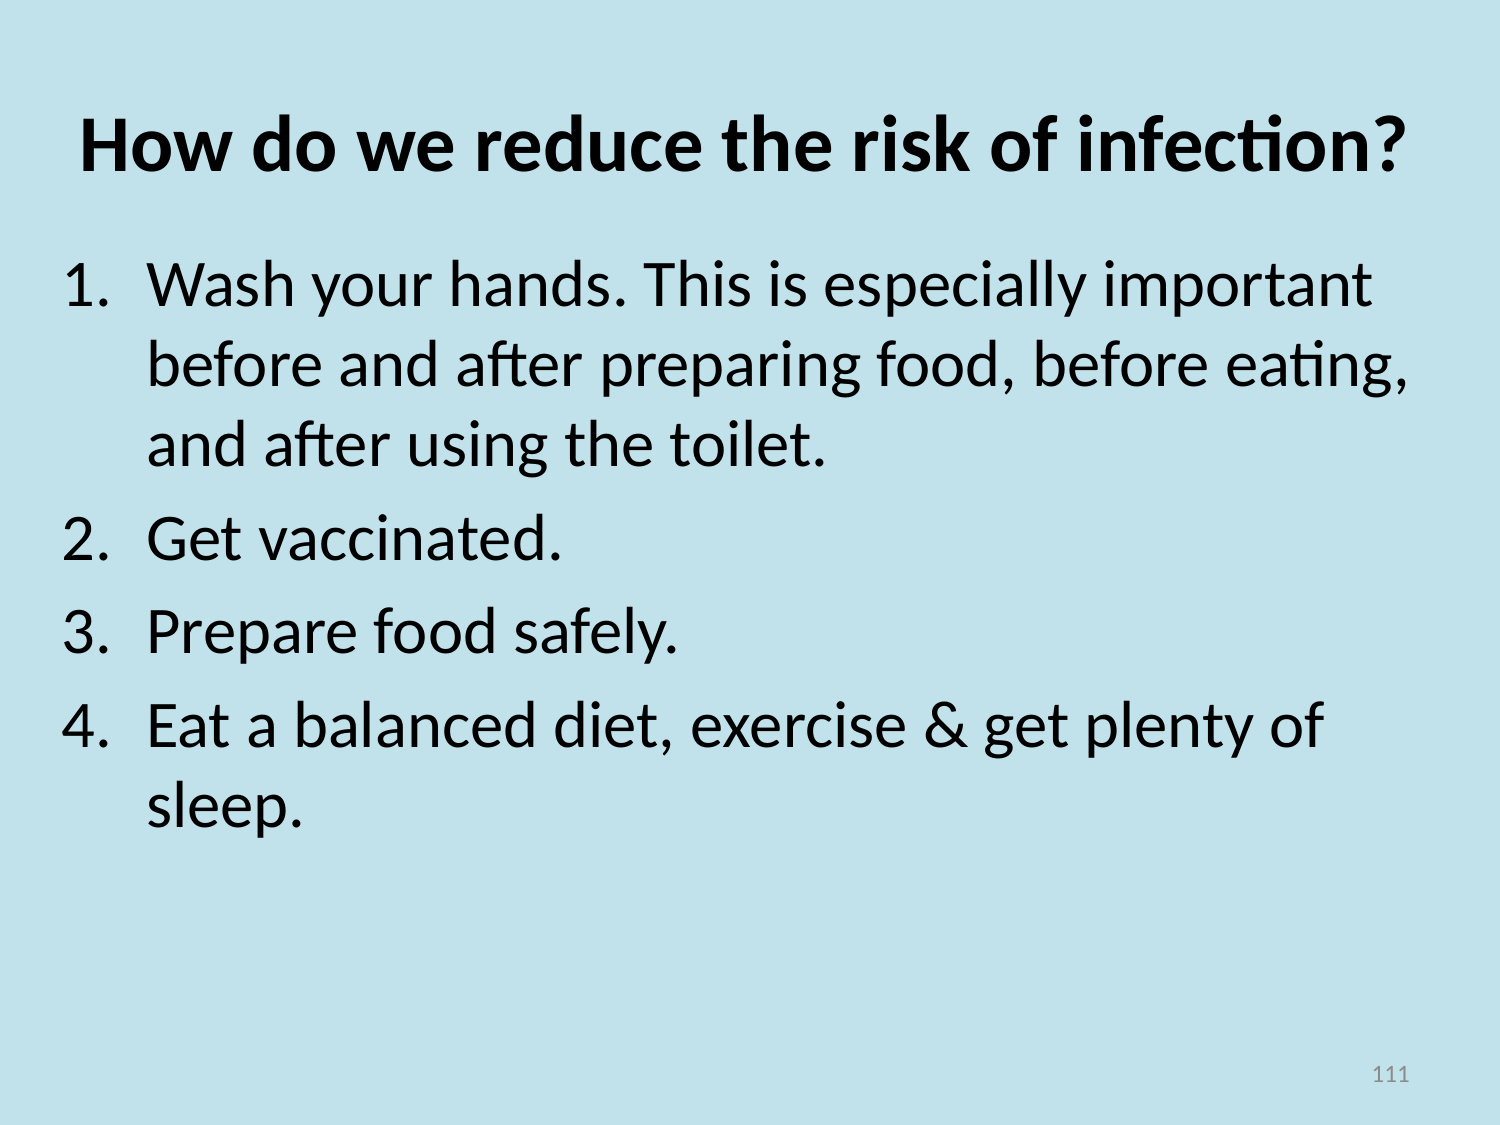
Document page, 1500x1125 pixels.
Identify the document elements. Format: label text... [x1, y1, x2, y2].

title How do we reduce the risk of infection? [19, 45, 1472, 233]
slide_number 111 [1074, 1042, 1425, 1103]
list Wash your hands. This is especially important before and after preparing food, before eating, and after using the toilet. Get vaccinated. Prepare food safely. Eat a balanced diet, exercise & get plenty of sleep. [46, 232, 1472, 1005]
